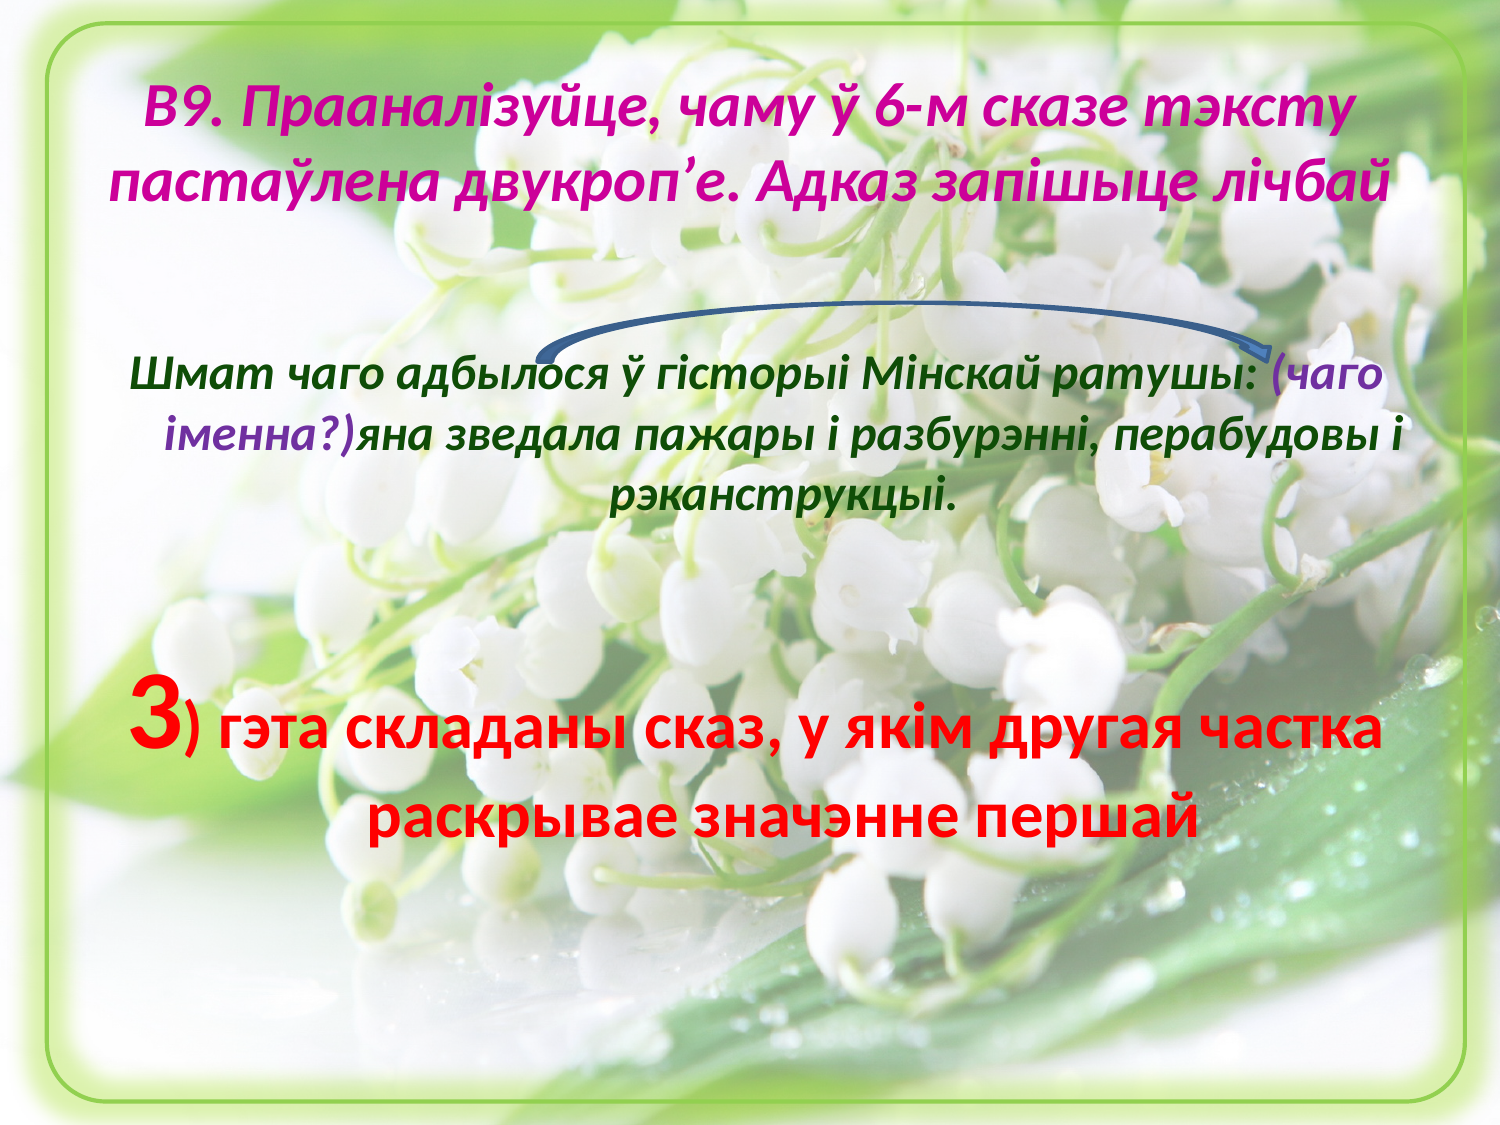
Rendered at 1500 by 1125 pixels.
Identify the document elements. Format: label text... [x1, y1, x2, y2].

text_box [535, 300, 1273, 364]
list Шмат чаго адбылося ў гісторыі Мінскай ратушы: (чаго іменна?)яна зведала пажары і разбурэнні, перабудовы і рэканструкцыі. 3) гэта складаны сказ, у якім другая частка раскрывае значэнне першай [53, 262, 1459, 1005]
title В9. Прааналізуйце, чаму ў 6-м сказе тэксту пастаўлена двукроп’е. Адказ запішыце лічбай [75, 45, 1425, 233]
